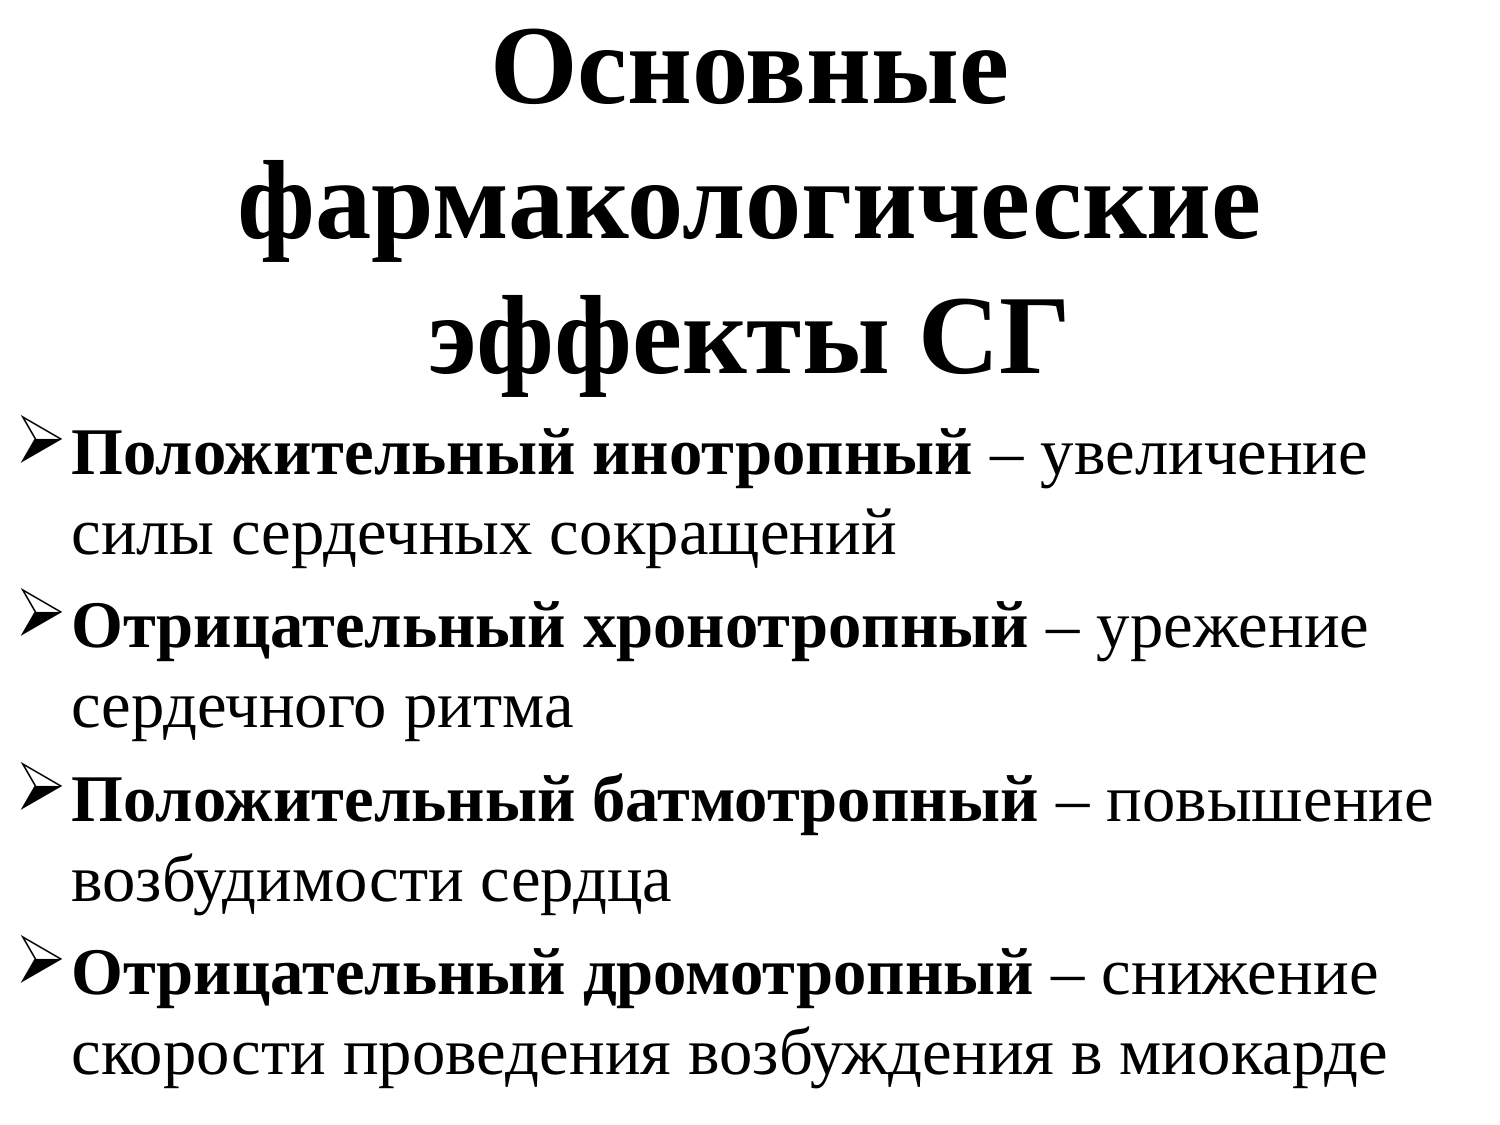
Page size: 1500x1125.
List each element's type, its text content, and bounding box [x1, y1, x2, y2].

list Положительный инотропный – увеличение силы сердечных сокращений Отрицательный хронотропный – урежение сердечного ритма Положительный батмотропный – повышение возбудимости сердца Отрицательный дромотропный – снижение скорости проведения возбуждения в миокарде [0, 399, 1500, 1125]
title Основные фармакологические эффекты СГ [0, 99, 1500, 288]
